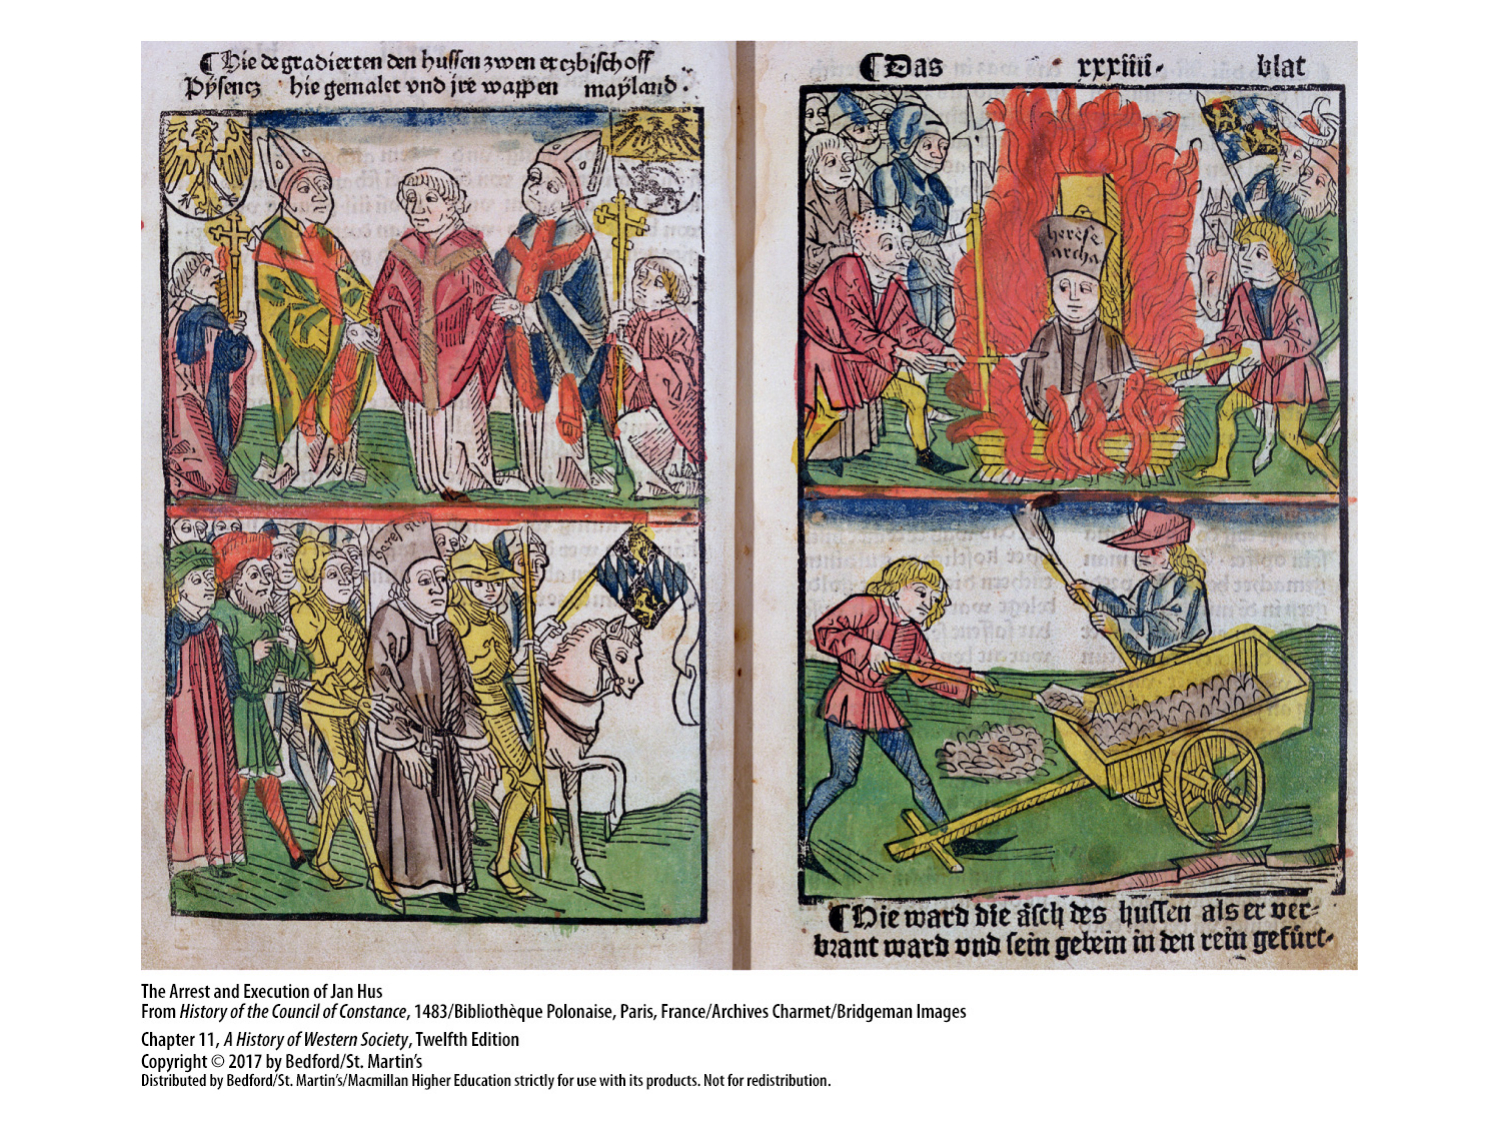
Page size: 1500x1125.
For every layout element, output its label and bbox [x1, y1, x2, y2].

picture [133, 31, 1367, 1094]
